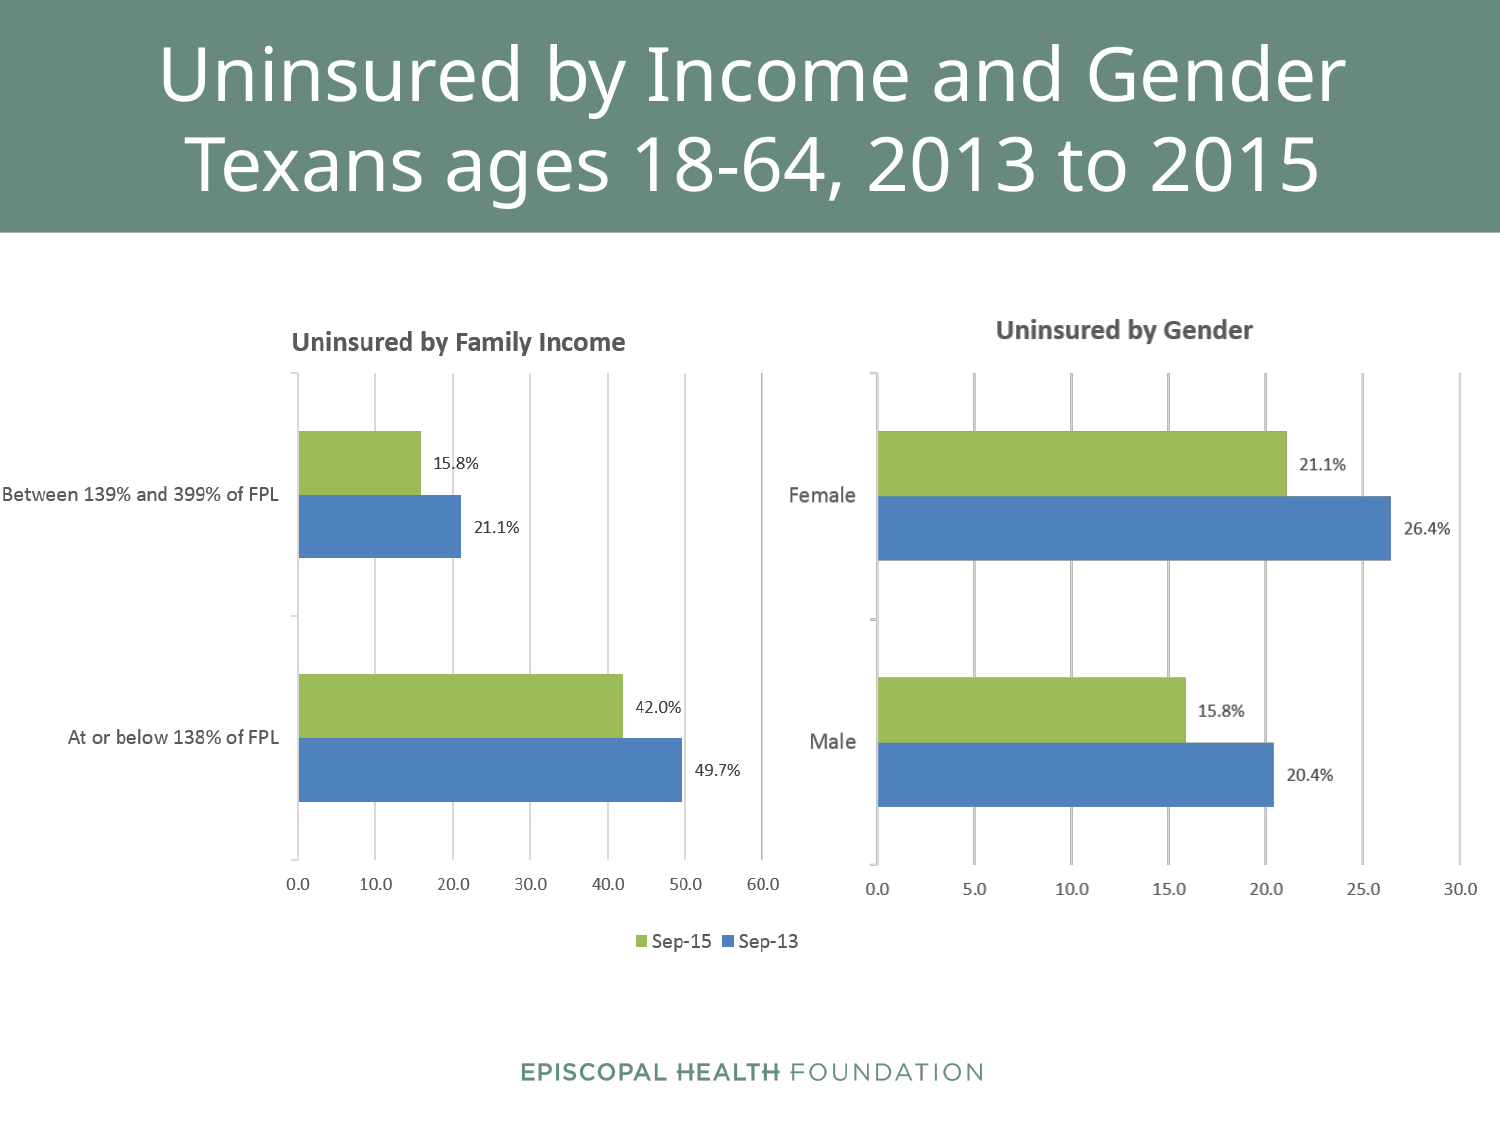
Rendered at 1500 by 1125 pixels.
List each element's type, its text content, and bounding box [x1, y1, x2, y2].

title Uninsured by Income and Gender Texans ages 18-64, 2013 to 2015 [0, 0, 1500, 233]
picture [0, 296, 1500, 961]
